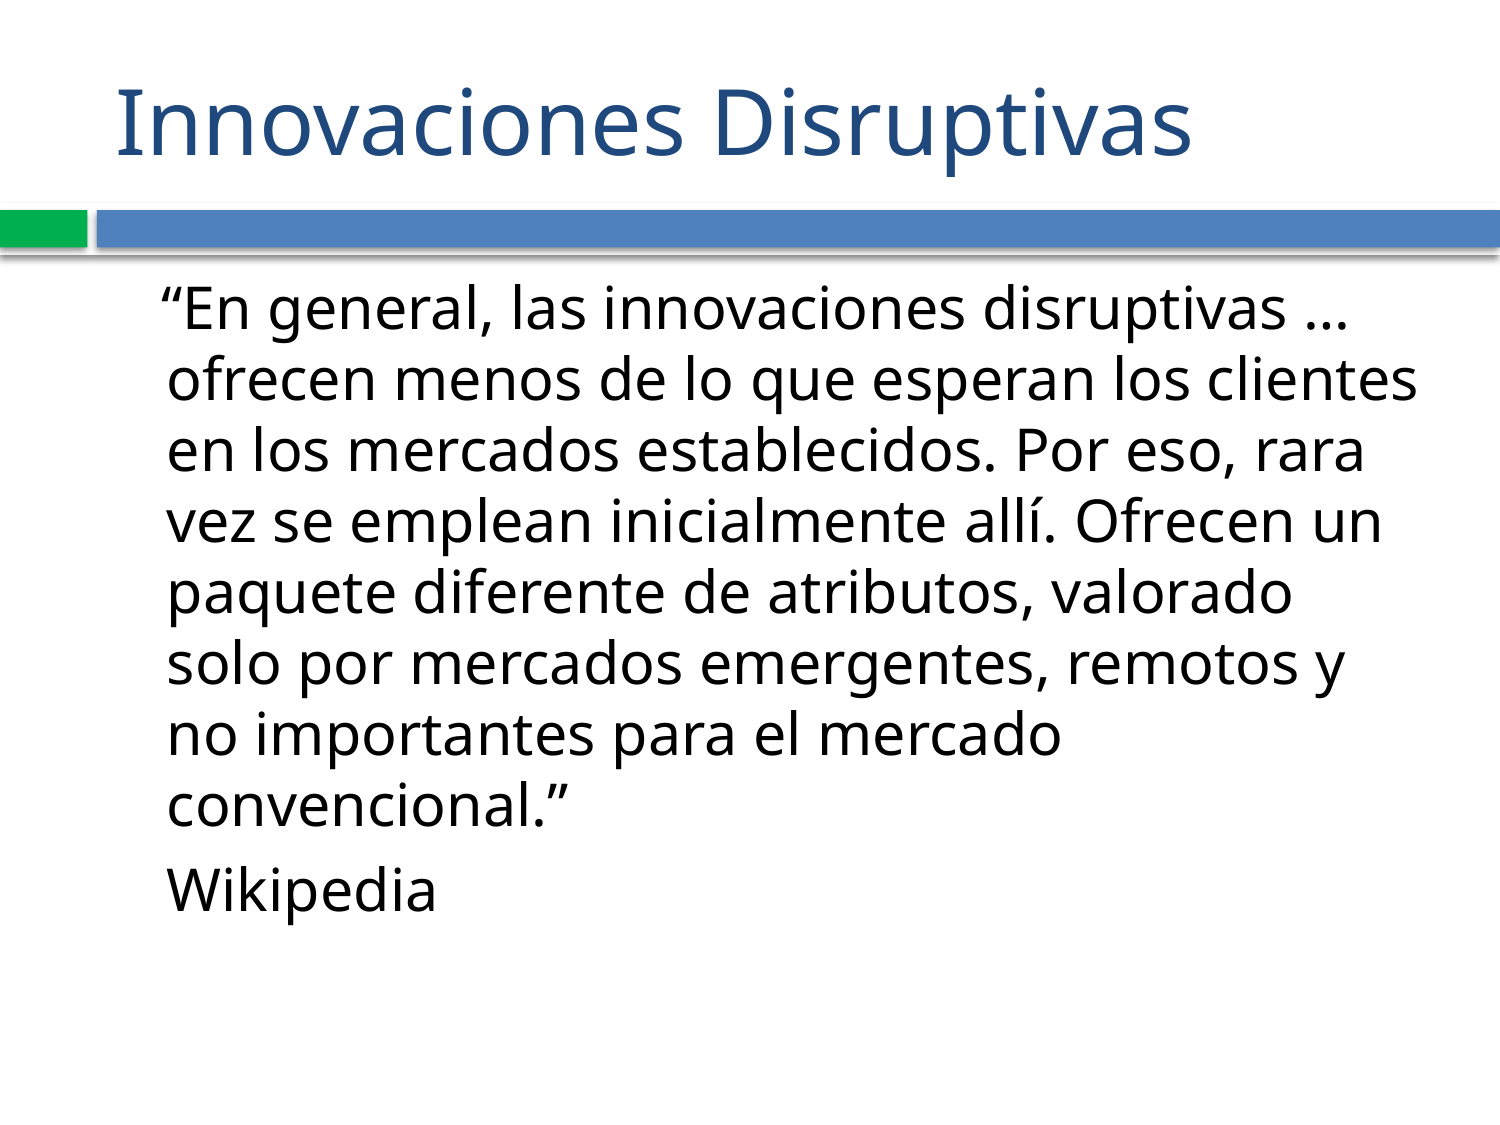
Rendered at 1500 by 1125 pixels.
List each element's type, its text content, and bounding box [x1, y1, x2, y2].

list “En general, las innovaciones disruptivas … ofrecen menos de lo que esperan los clientes en los mercados establecidos. Por eso, rara vez se emplean inicialmente allí. Ofrecen un paquete diferente de atributos, valorado solo por mercados emergentes, remotos y no importantes para el mercado convencional.” Wikipedia [100, 262, 1438, 1000]
title Innovaciones Disruptivas [100, 37, 1438, 200]
